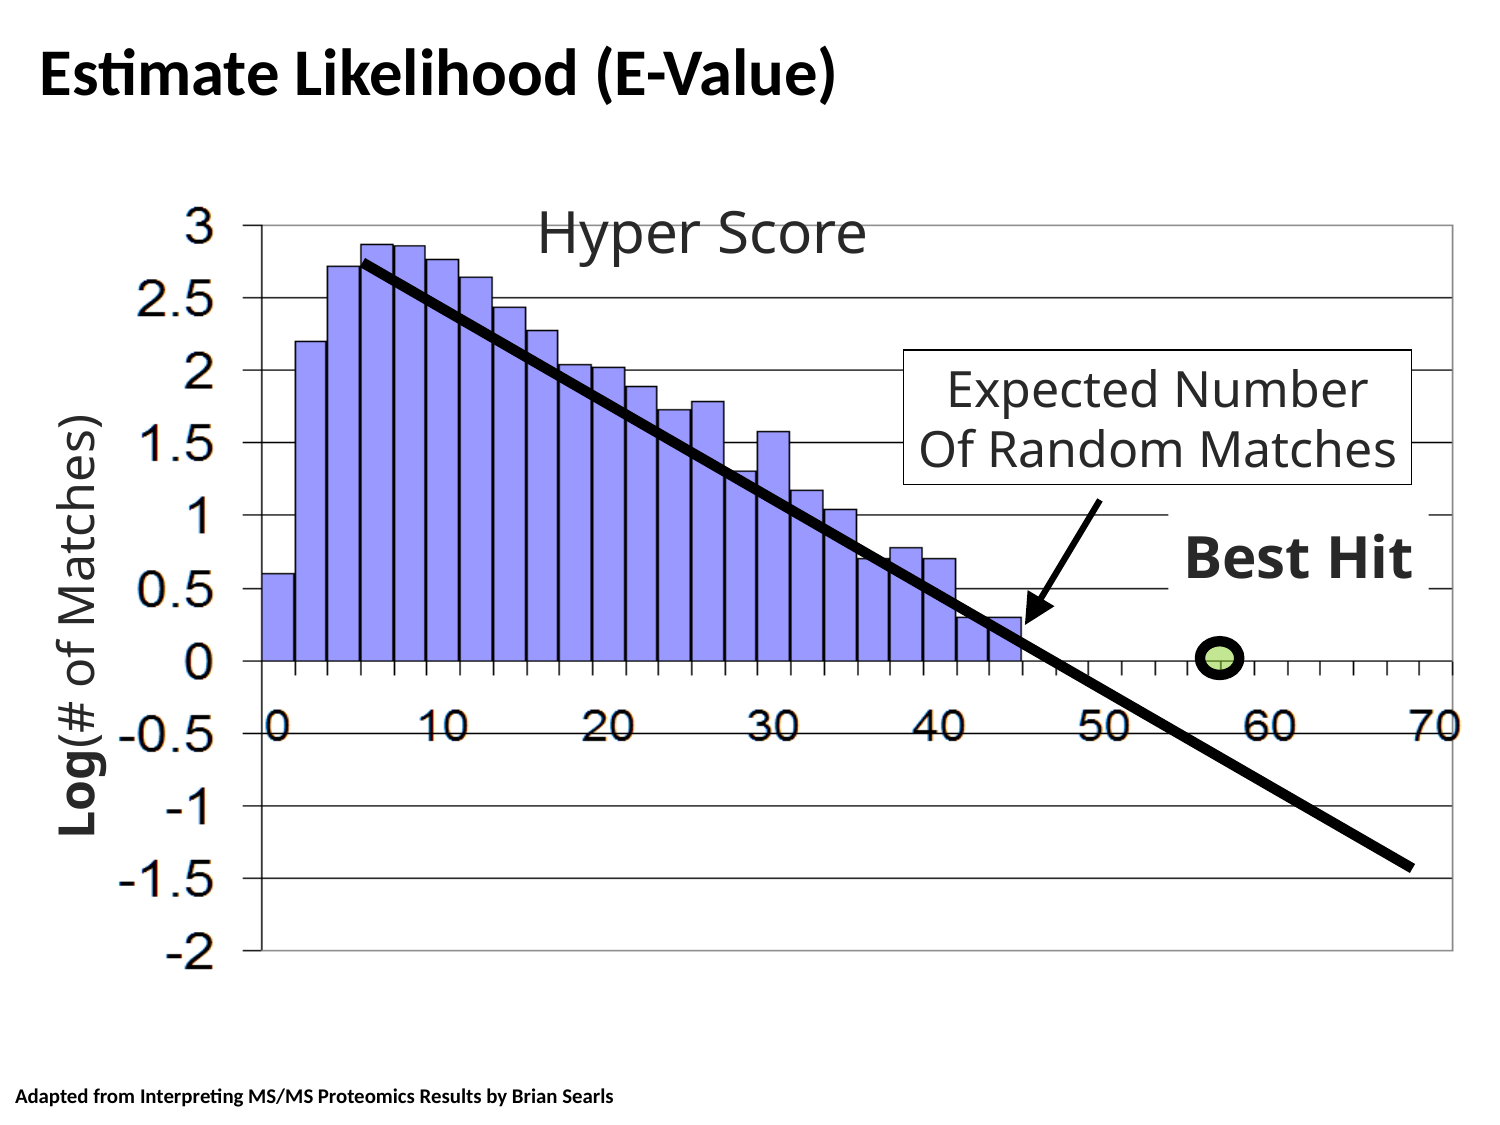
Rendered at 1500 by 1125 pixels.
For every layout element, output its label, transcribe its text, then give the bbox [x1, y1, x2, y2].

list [85, 162, 1476, 1013]
text_box Adapted from Interpreting MS/MS Proteomics Results by Brian Searls [0, 1074, 1025, 1119]
title Estimate Likelihood (E-Value) [24, 12, 1125, 125]
text_box Log(# of Matches) [36, 399, 80, 855]
